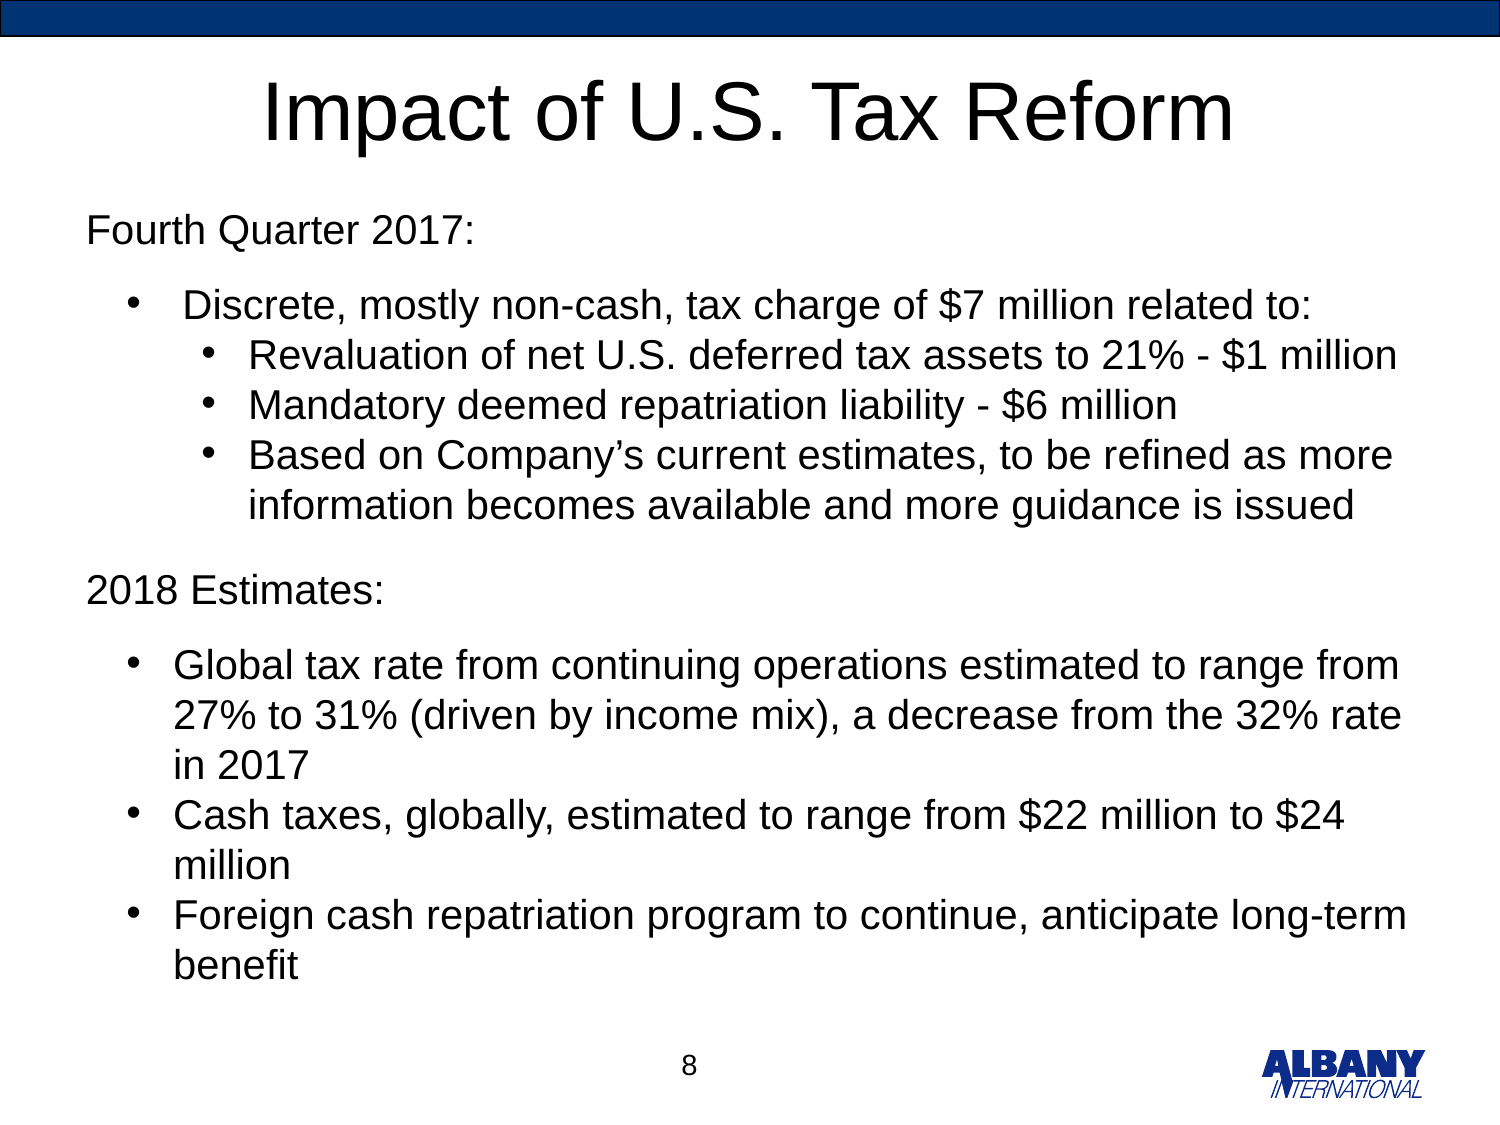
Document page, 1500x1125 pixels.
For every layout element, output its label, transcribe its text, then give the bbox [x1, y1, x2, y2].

text_box 8 [666, 1039, 734, 1089]
text_box Impact of U.S. Tax Reform Fourth Quarter 2017: Discrete, mostly non-cash, tax charge of $7 million related to: Revaluation of net U.S. deferred tax assets to 21% - $1 million Mandatory deemed repatriation liability - $6 million Based on Company’s current estimates, to be refined as more information becomes available and more guidance is issued 2018 Estimates: Global tax rate from continuing operations estimated to range from 27% to 31% (driven by income mix), a decrease from the 32% rate in 2017 Cash taxes, globally, estimated to range from $22 million to $24 million Foreign cash repatriation program to continue, anticipate long-term benefit [36, 0, 1462, 1118]
